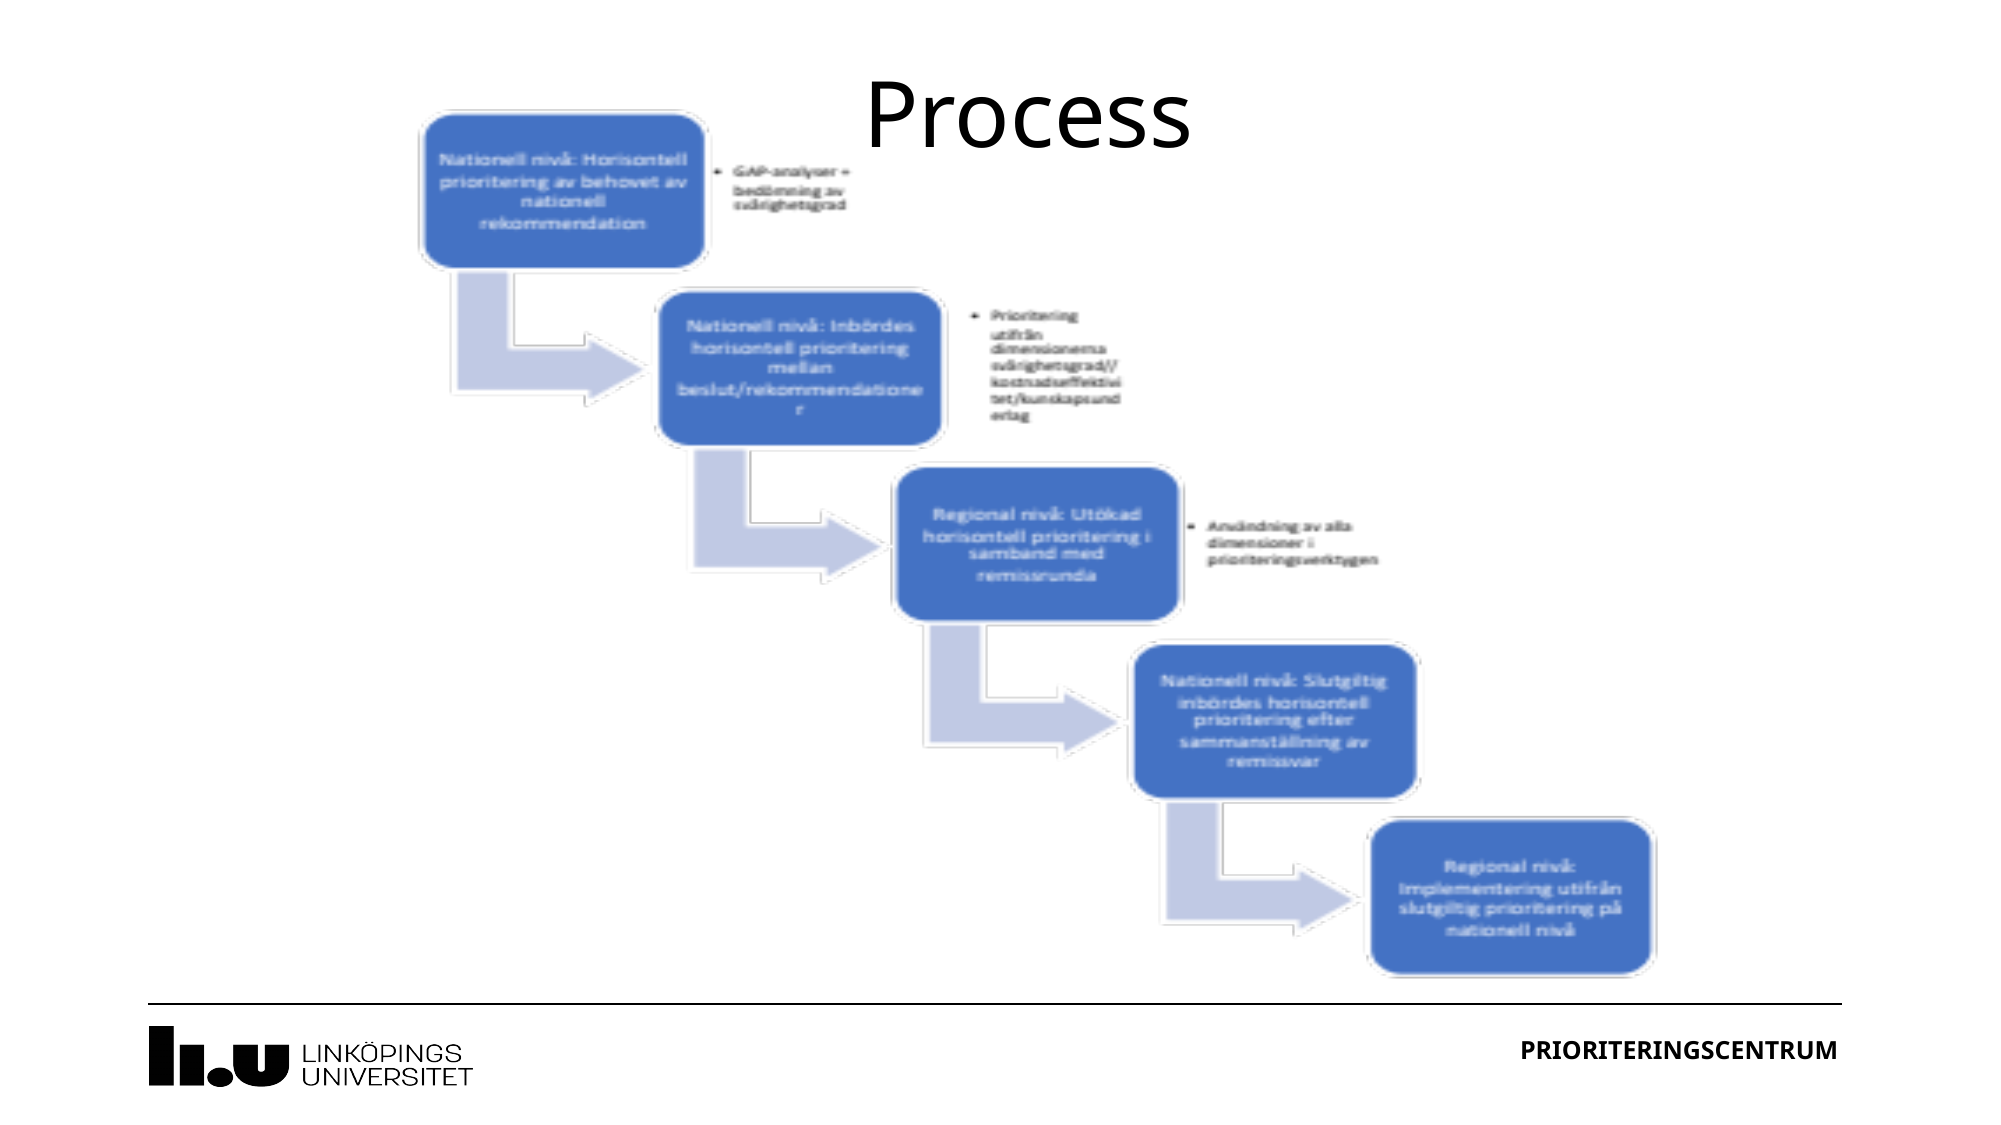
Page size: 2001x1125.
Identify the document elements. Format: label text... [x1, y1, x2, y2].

text_box Process [334, 48, 1723, 108]
picture [149, 1026, 473, 1087]
text_box PRIORITERINGSCENTRUM [1505, 1026, 1854, 1072]
picture [71, 108, 2000, 979]
